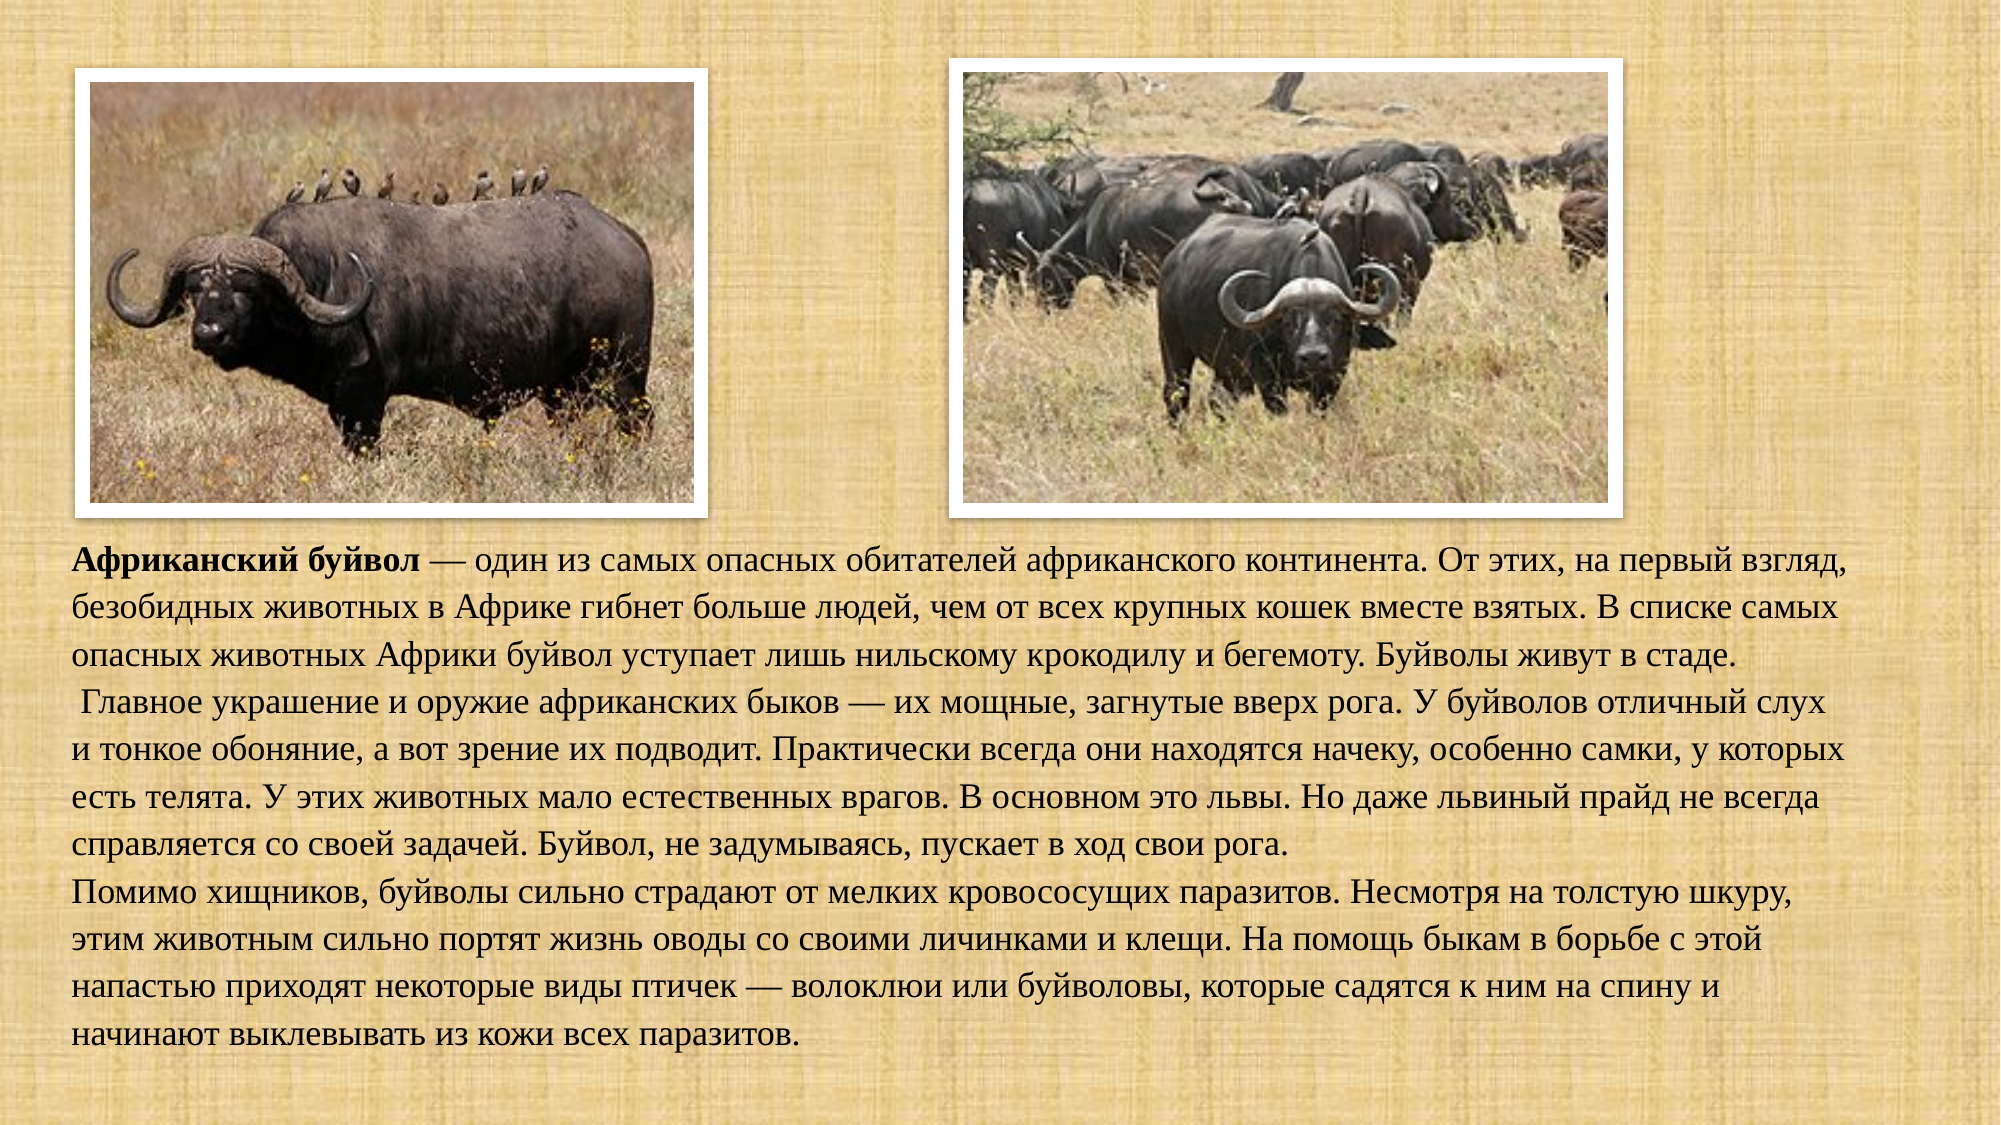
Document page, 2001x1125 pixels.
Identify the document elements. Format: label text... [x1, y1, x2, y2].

subtitle Африканский буйвол — один из самых опасных обитателей африканского континента. От этих, на первый взгляд, безобидных животных в Африке гибнет больше людей, чем от всех крупных кошек вместе взятых. В списке самых опасных животных Африки буйвол уступает лишь нильскому крокодилу и бегемоту. Буйволы живут в стаде. Главное украшение и оружие африканских быков — их мощные, загнутые вверх рога. У буйволов отличный слух и тонкое обоняние, а вот зрение их подводит. Практически всегда они находятся начеку, особенно самки, у которых есть телята. У этих животных мало естественных врагов. В основном это львы. Но даже львиный прайд не всегда справляется со своей задачей. Буйвол, не задумываясь, пускает в ход свои рога. Помимо хищников, буйволы сильно страдают от мелких кровососущих паразитов. Несмотря на толстую шкуру, этим животным сильно портят жизнь оводы со своими личинками и клещи. На помощь быкам в борьбе с этой напастью приходят некоторые виды птичек — волоклюи или буйволовы, которые садятся к ним на спину и начинают выклевывать из кожи всех паразитов. [56, 523, 1870, 1073]
picture [0, 0, 2001, 1125]
